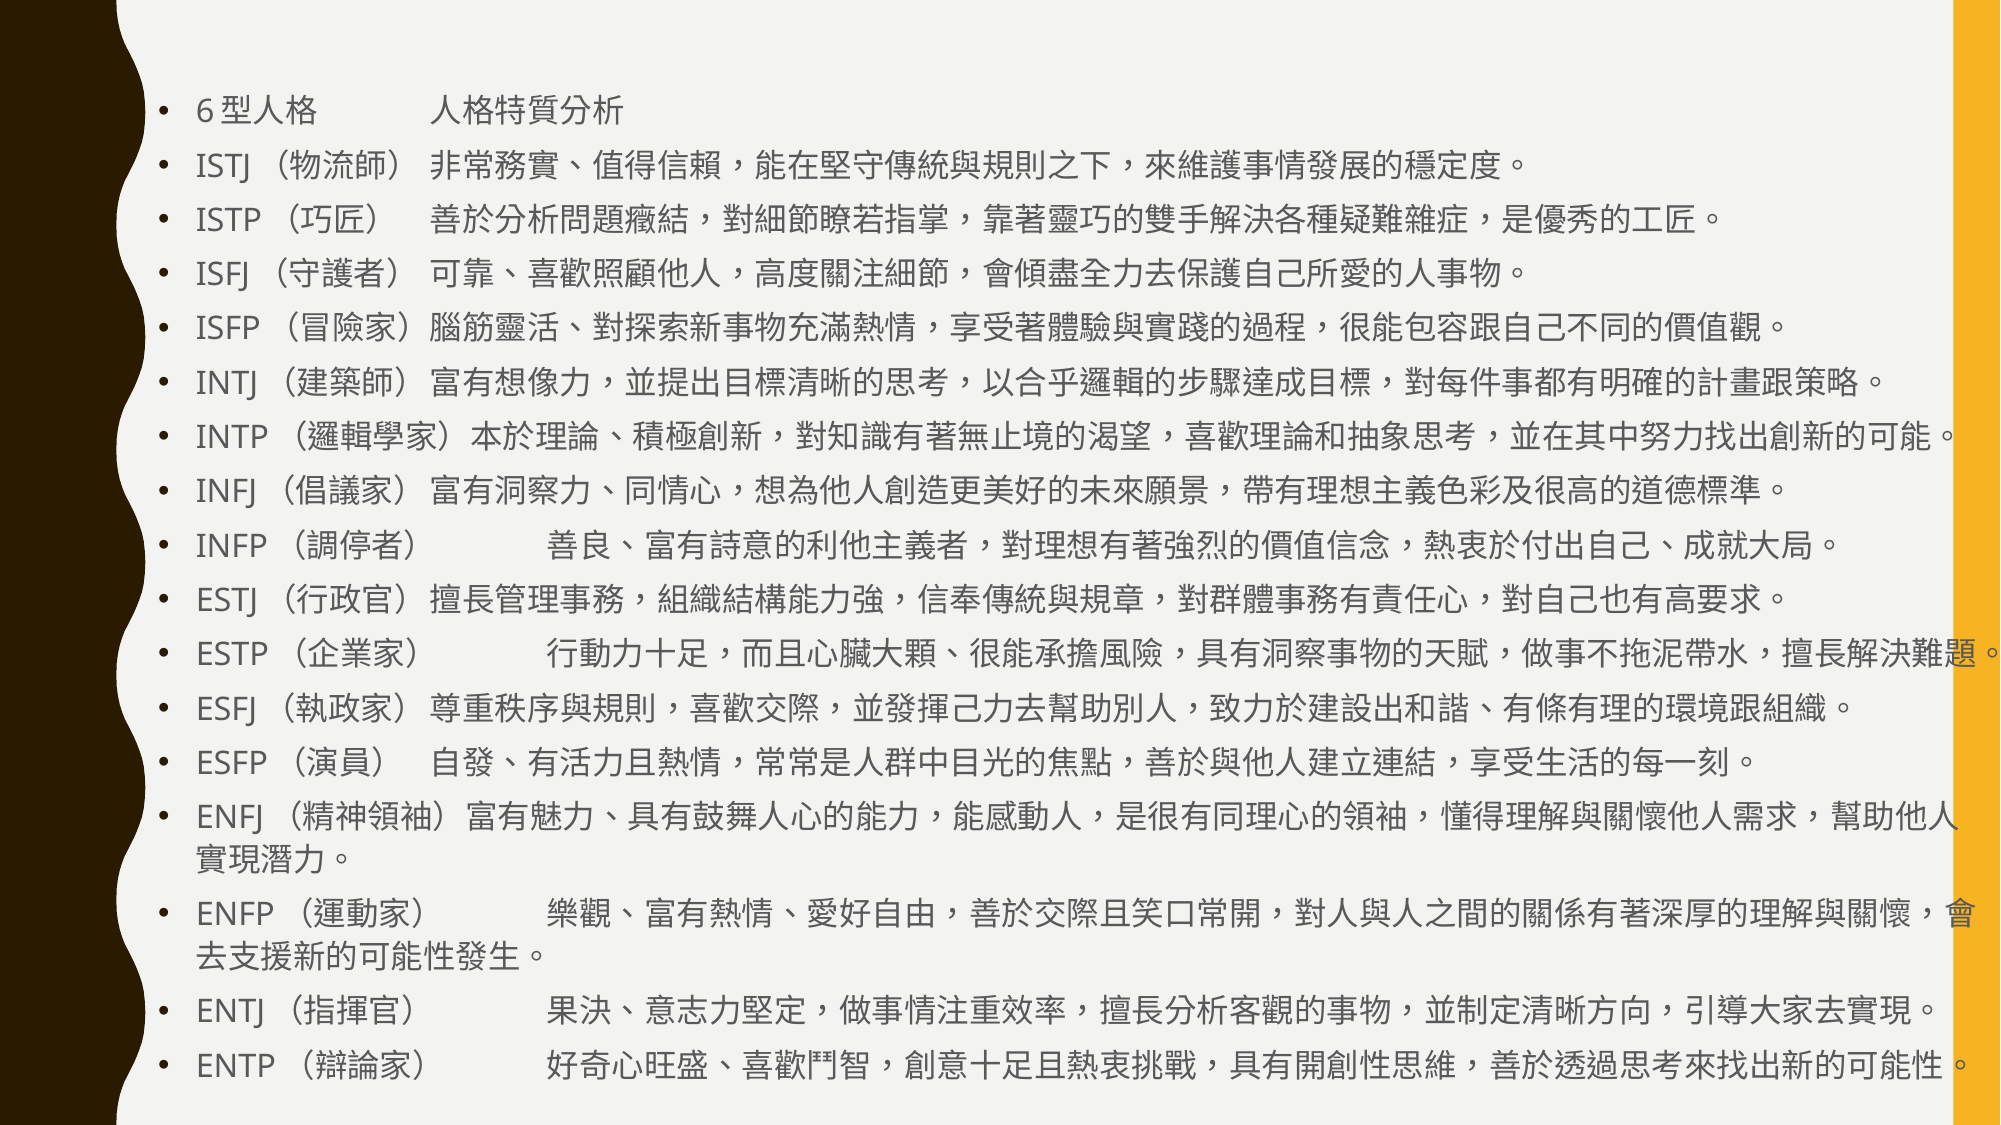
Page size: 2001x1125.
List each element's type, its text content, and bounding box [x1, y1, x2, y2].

list 6型人格 人格特質分析 ISTJ（物流師） 非常務實、值得信賴，能在堅守傳統與規則之下，來維護事情發展的穩定度。 ISTP（巧匠） 善於分析問題癥結，對細節瞭若指掌，靠著靈巧的雙手解決各種疑難雜症，是優秀的工匠。 ISFJ（守護者） 可靠、喜歡照顧他人，高度關注細節，會傾盡全力去保護自己所愛的人事物。 ISFP（冒險家） 腦筋靈活、對探索新事物充滿熱情，享受著體驗與實踐的過程，很能包容跟自己不同的價值觀。 INTJ（建築師） 富有想像力，並提出目標清晰的思考，以合乎邏輯的步驟達成目標，對每件事都有明確的計畫跟策略。 INTP（邏輯學家）本於理論、積極創新，對知識有著無止境的渴望，喜歡理論和抽象思考，並在其中努力找出創新的可能。 INFJ（倡議家） 富有洞察力、同情心，想為他人創造更美好的未來願景，帶有理想主義色彩及很高的道德標準。 INFP（調停者） 善良、富有詩意的利他主義者，對理想有著強烈的價值信念，熱衷於付出自己、成就大局。 ESTJ（行政官） 擅長管理事務，組織結構能力強，信奉傳統與規章，對群體事務有責任心，對自己也有高要求。 ESTP（企業家） 行動力十足，而且心臟大顆、很能承擔風險，具有洞察事物的天賦，做事不拖泥帶水，擅長解決難題。 ESFJ（執政家） 尊重秩序與規則，喜歡交際，並發揮己力去幫助別人，致力於建設出和諧、有條有理的環境跟組織。 ESFP（演員） 自發、有活力且熱情，常常是人群中目光的焦點，善於與他人建立連結，享受生活的每一刻。 ENFJ（精神領袖）富有魅力、具有鼓舞人心的能力，能感動人，是很有同理心的領袖，懂得理解與關懷他人需求，幫助他人實現潛力。 ENFP（運動家） 樂觀、富有熱情、愛好自由，善於交際且笑口常開，對人與人之間的關係有著深厚的理解與關懷，會去支援新的可能性發生。 ENTJ（指揮官） 果決、意志力堅定，做事情注重效率，擅長分析客觀的事物，並制定清晰方向，引導大家去實現。 ENTP（辯論家） 好奇心旺盛、喜歡鬥智，創意十足且熱衷挑戰，具有開創性思維，善於透過思考來找出新的可能性。 [143, 79, 2000, 1125]
